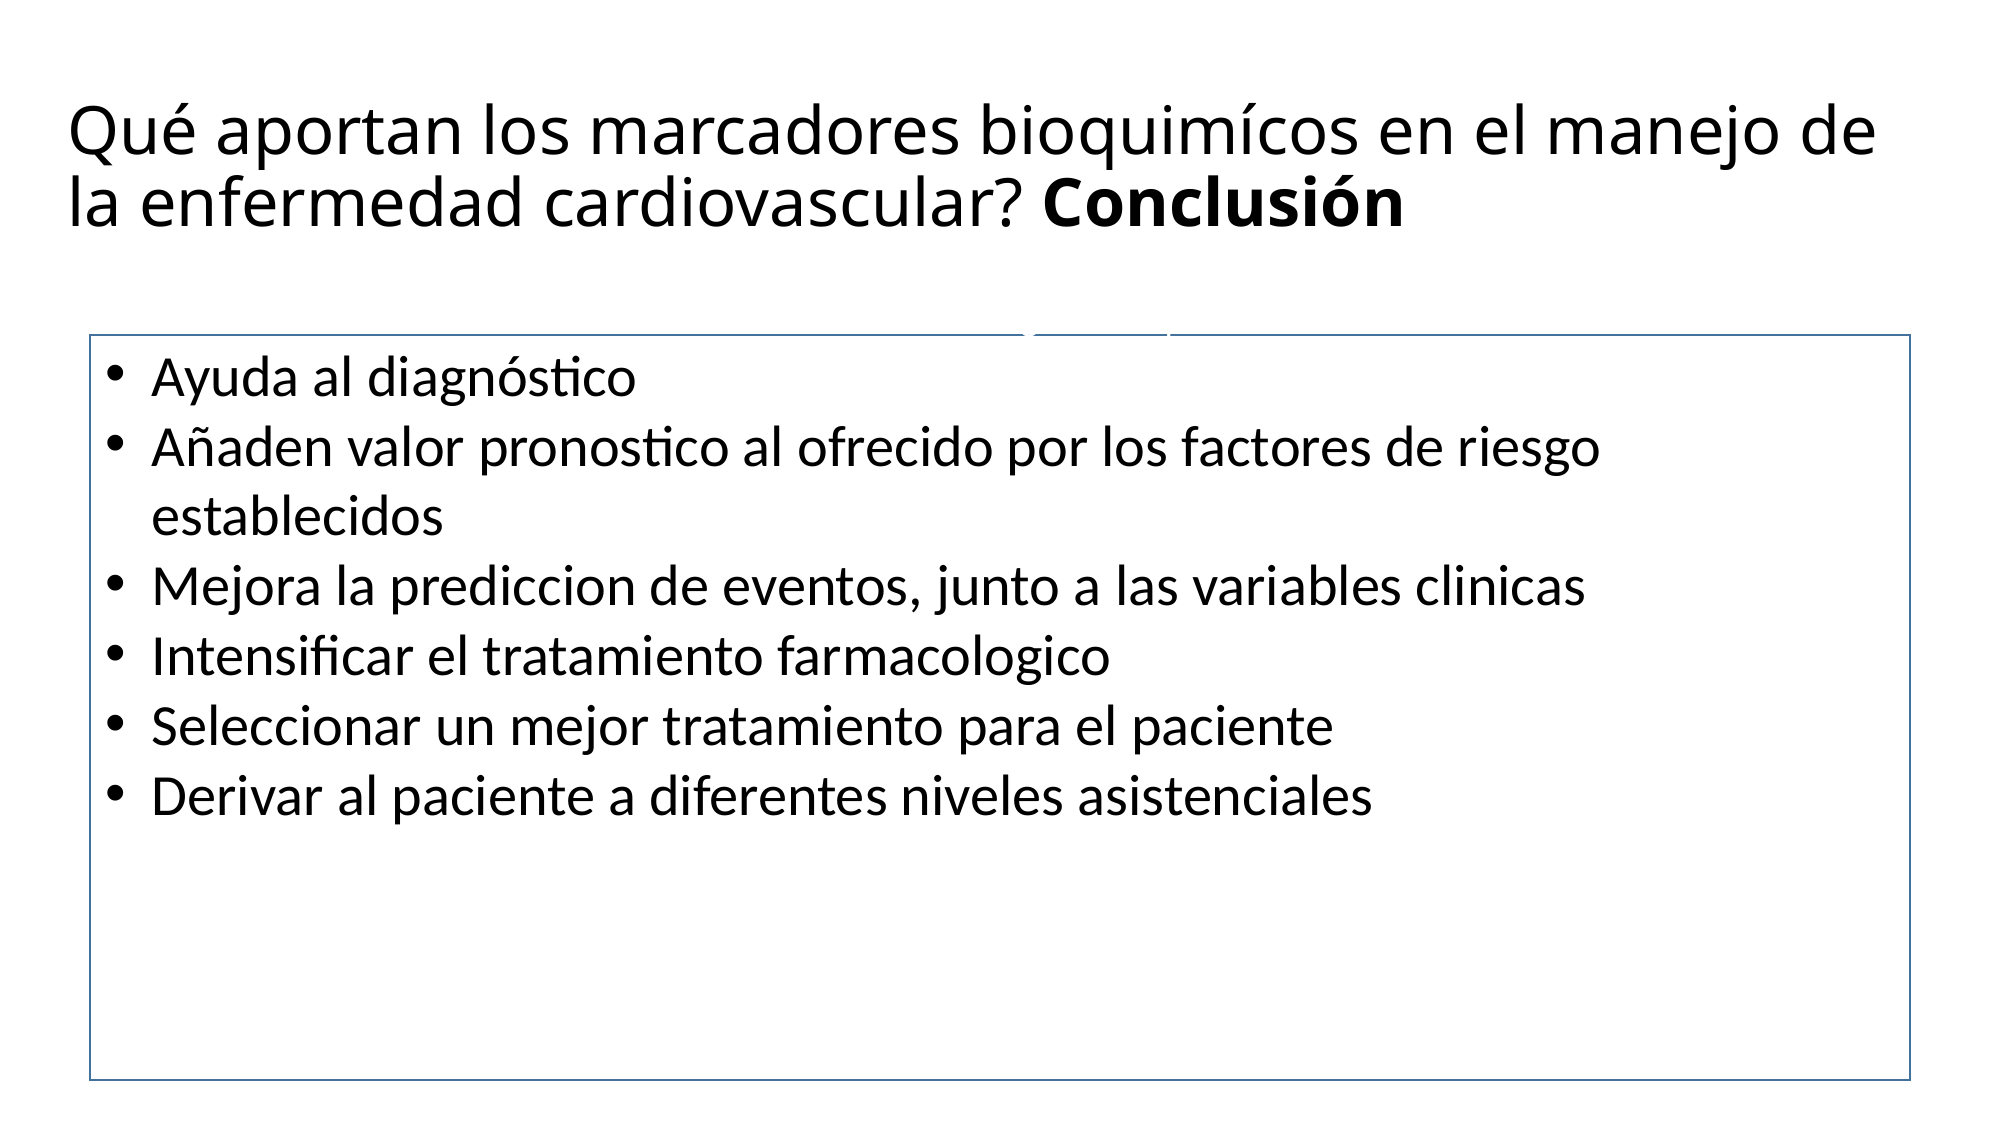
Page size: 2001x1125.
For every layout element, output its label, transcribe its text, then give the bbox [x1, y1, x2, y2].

text_box Estratificación del riesgo de los pacientes Ayuda al diagnóstico Añaden valor pronostico al ofrecido por los factores de riesgo establecidos Mejora la prediccion de eventos, junto a las variables clinicas Intensificar el tratamiento farmacologico Seleccionar un mejor tratamiento para el paciente Derivar al paciente a diferentes niveles asistenciales [89, 334, 1911, 1081]
title Qué aportan los marcadores bioquimícos en el manejo de la enfermedad cardiovascular? Conclusión [52, 59, 1947, 278]
